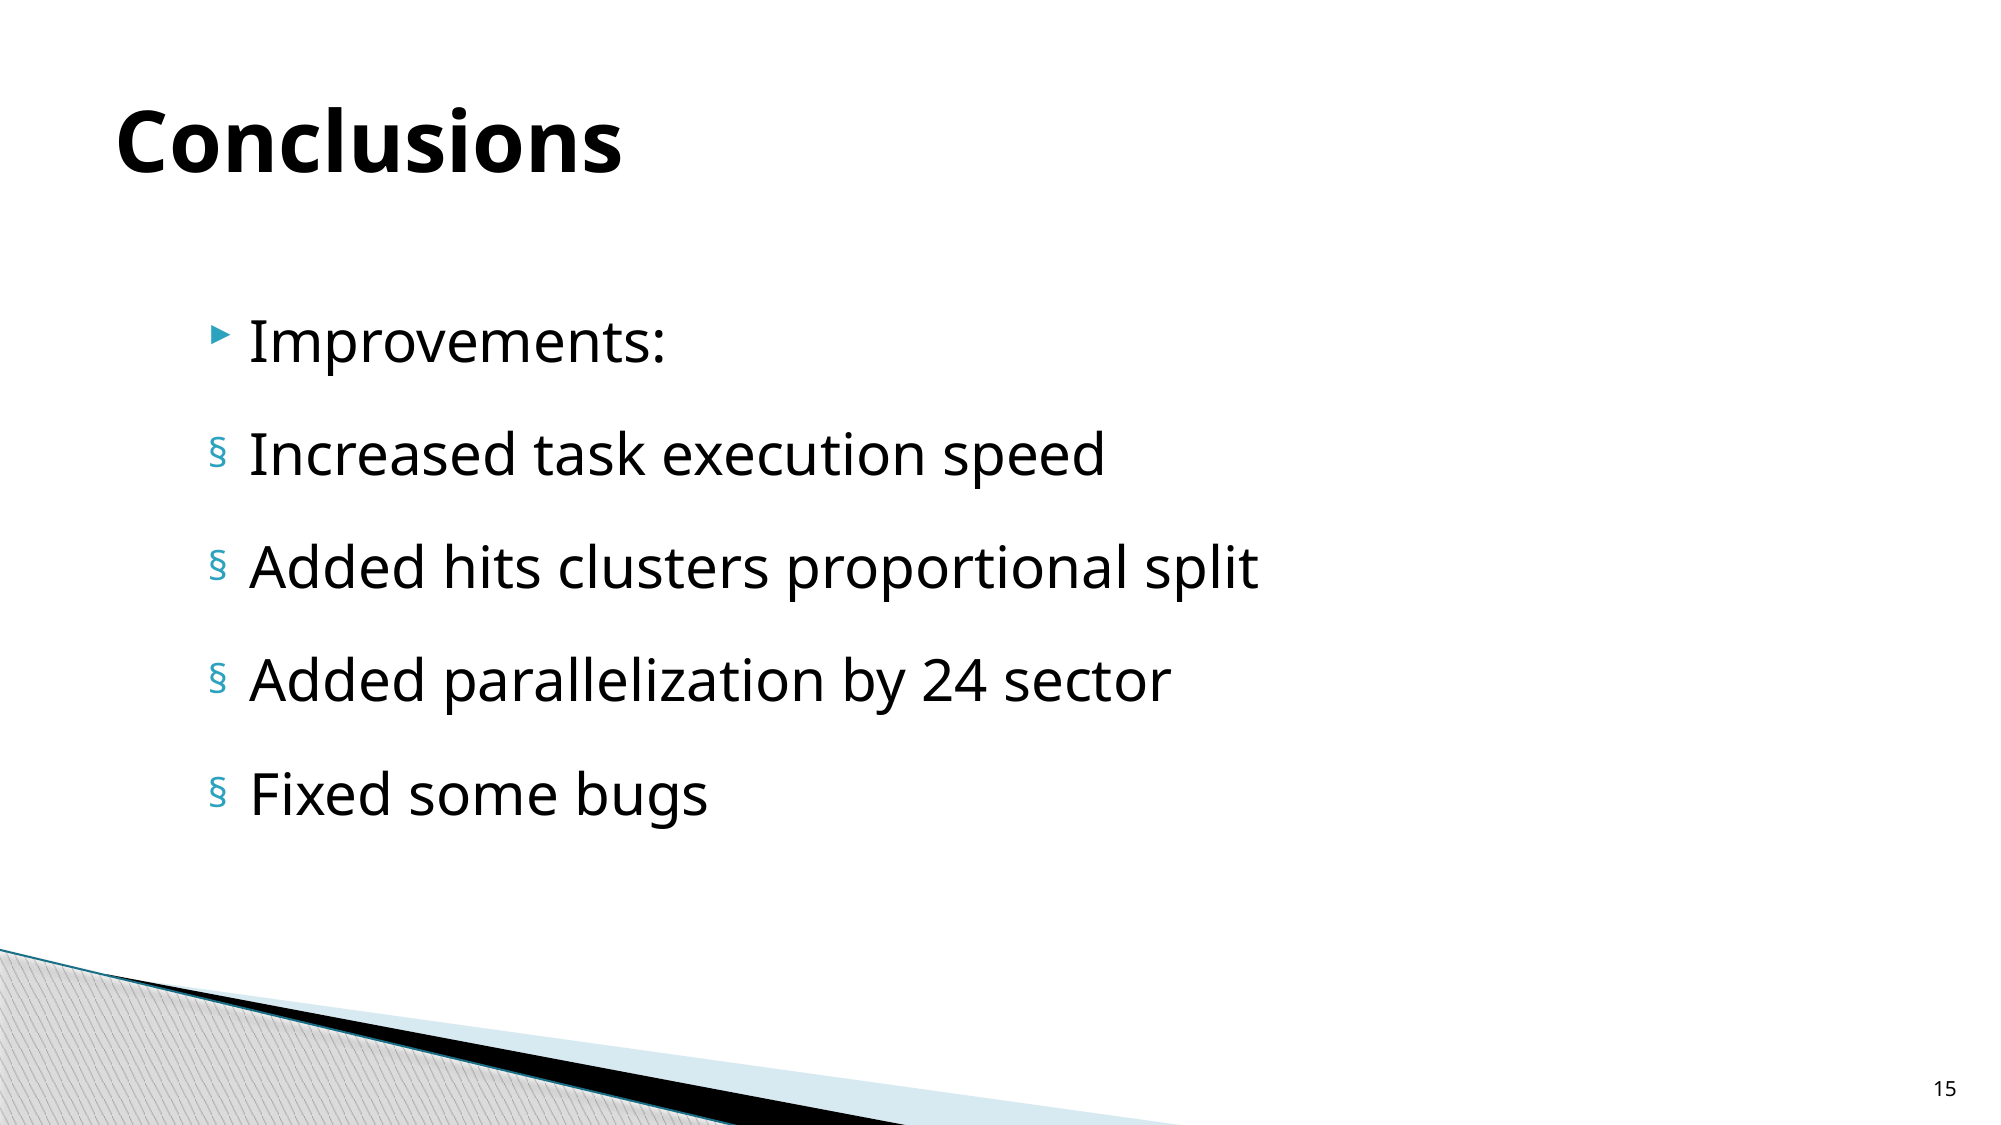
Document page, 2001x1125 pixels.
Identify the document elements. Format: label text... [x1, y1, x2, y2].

slide_number 15 [1891, 1051, 1972, 1112]
list Improvements: Increased task execution speed Added hits clusters proportional split Added parallelization by 24 sector Fixed some bugs [189, 261, 1840, 937]
title Conclusions [99, 45, 1900, 233]
